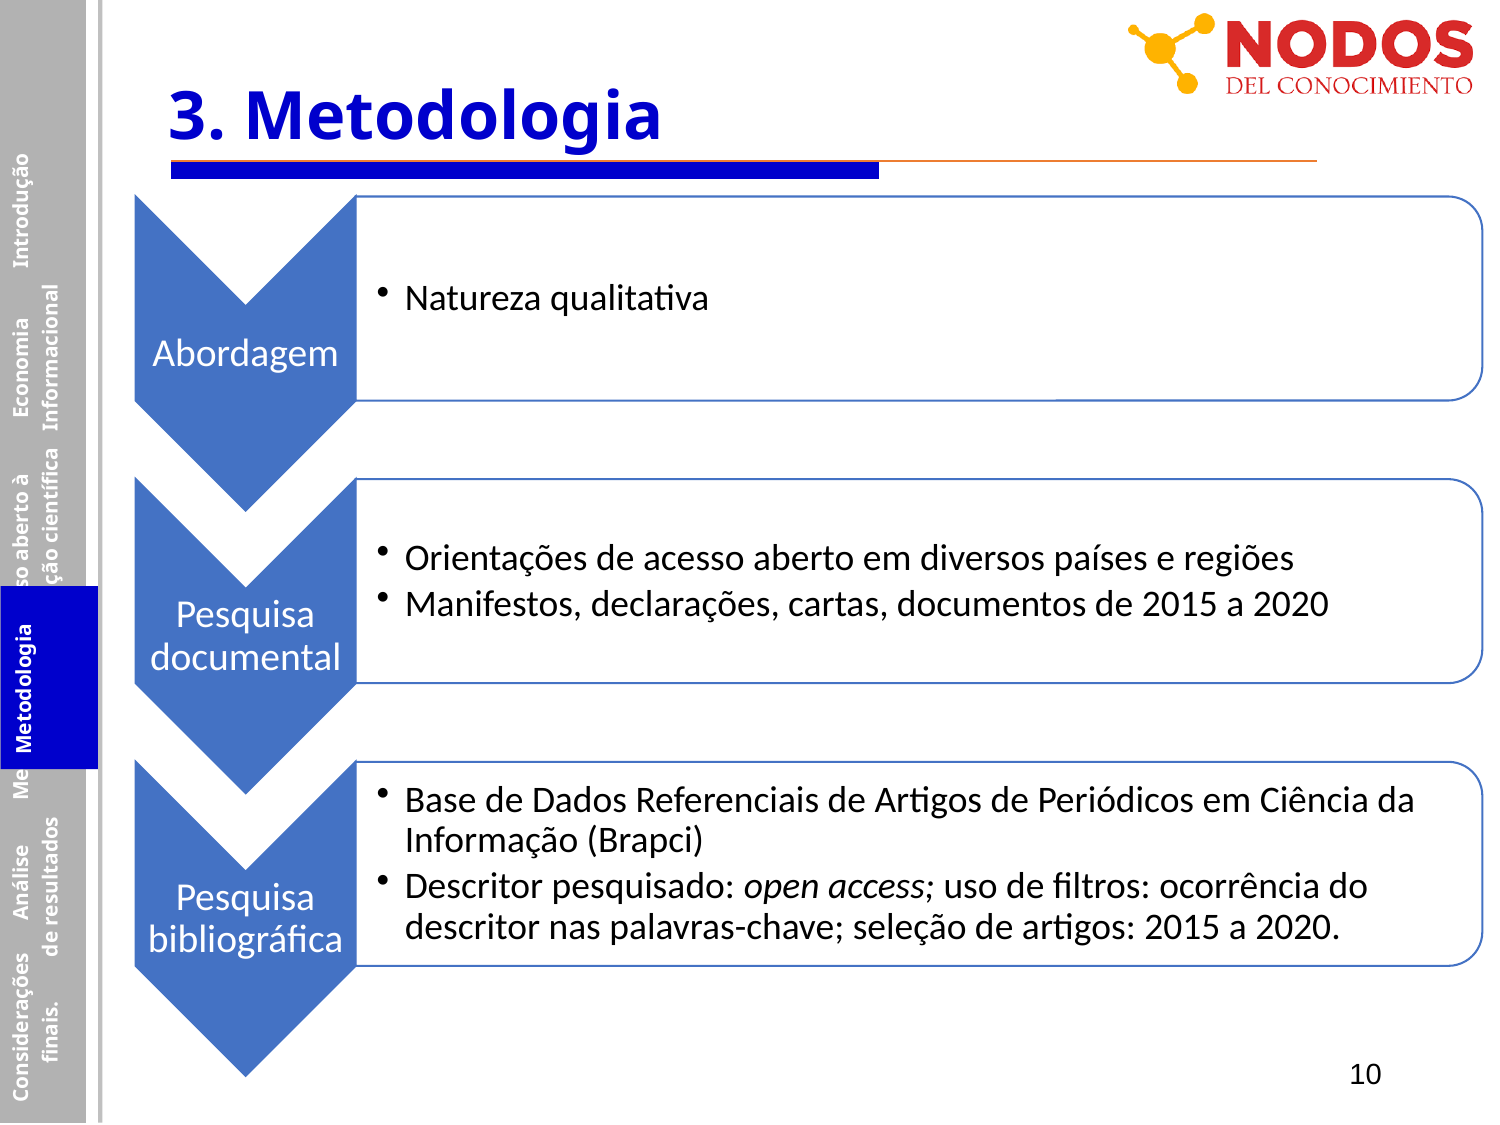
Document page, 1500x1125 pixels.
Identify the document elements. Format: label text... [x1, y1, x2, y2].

text_box 3. Metodologia [154, 65, 1346, 160]
text_box [171, 161, 1317, 179]
text_box Metodologia [0, 586, 100, 770]
text_box Considerações Análise Metodologia Acesso aberto à Economia Introdução finais. de resultados informação científica Informacional [0, 0, 86, 586]
text_box Considerações Análise Metodologia Acesso aberto à Economia Introdução finais. de resultados informação científica Informacional [0, 770, 86, 1123]
picture [1127, 13, 1473, 94]
slide_number 10 [1059, 1077, 1397, 1103]
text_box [135, 196, 1483, 1077]
